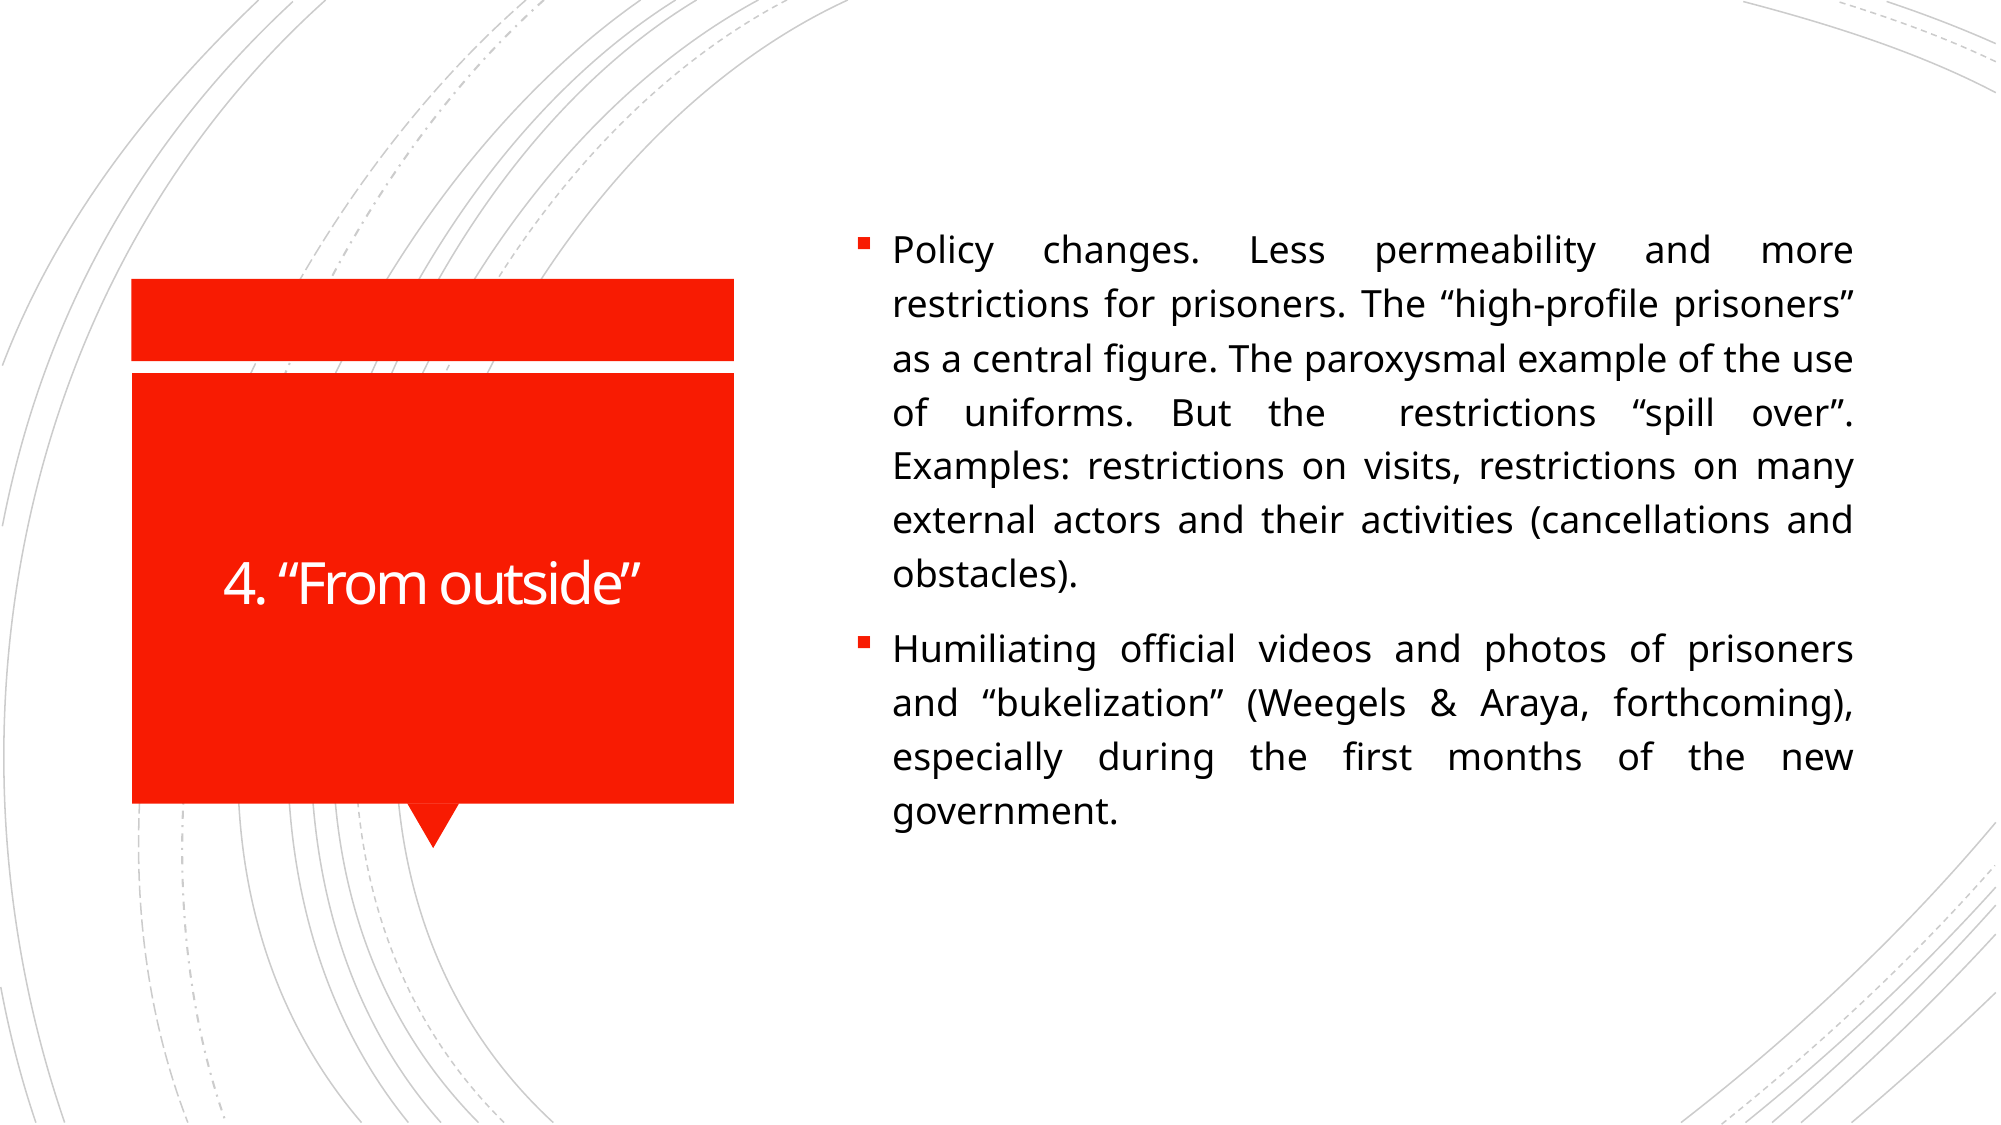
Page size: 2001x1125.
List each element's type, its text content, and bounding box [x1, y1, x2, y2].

list Policy changes. Less permeability and more restrictions for prisoners. The “high-profile prisoners” as a central figure. The paroxysmal example of the use of uniforms. But the restrictions “spill over”. Examples: restrictions on visits, restrictions on many external actors and their activities (cancellations and obstacles). Humiliating official videos and photos of prisoners and “bukelization” (Weegels & Araya, forthcoming), especially during the first months of the new government. [839, 131, 1871, 993]
title 4. “From outside” [145, 385, 720, 789]
